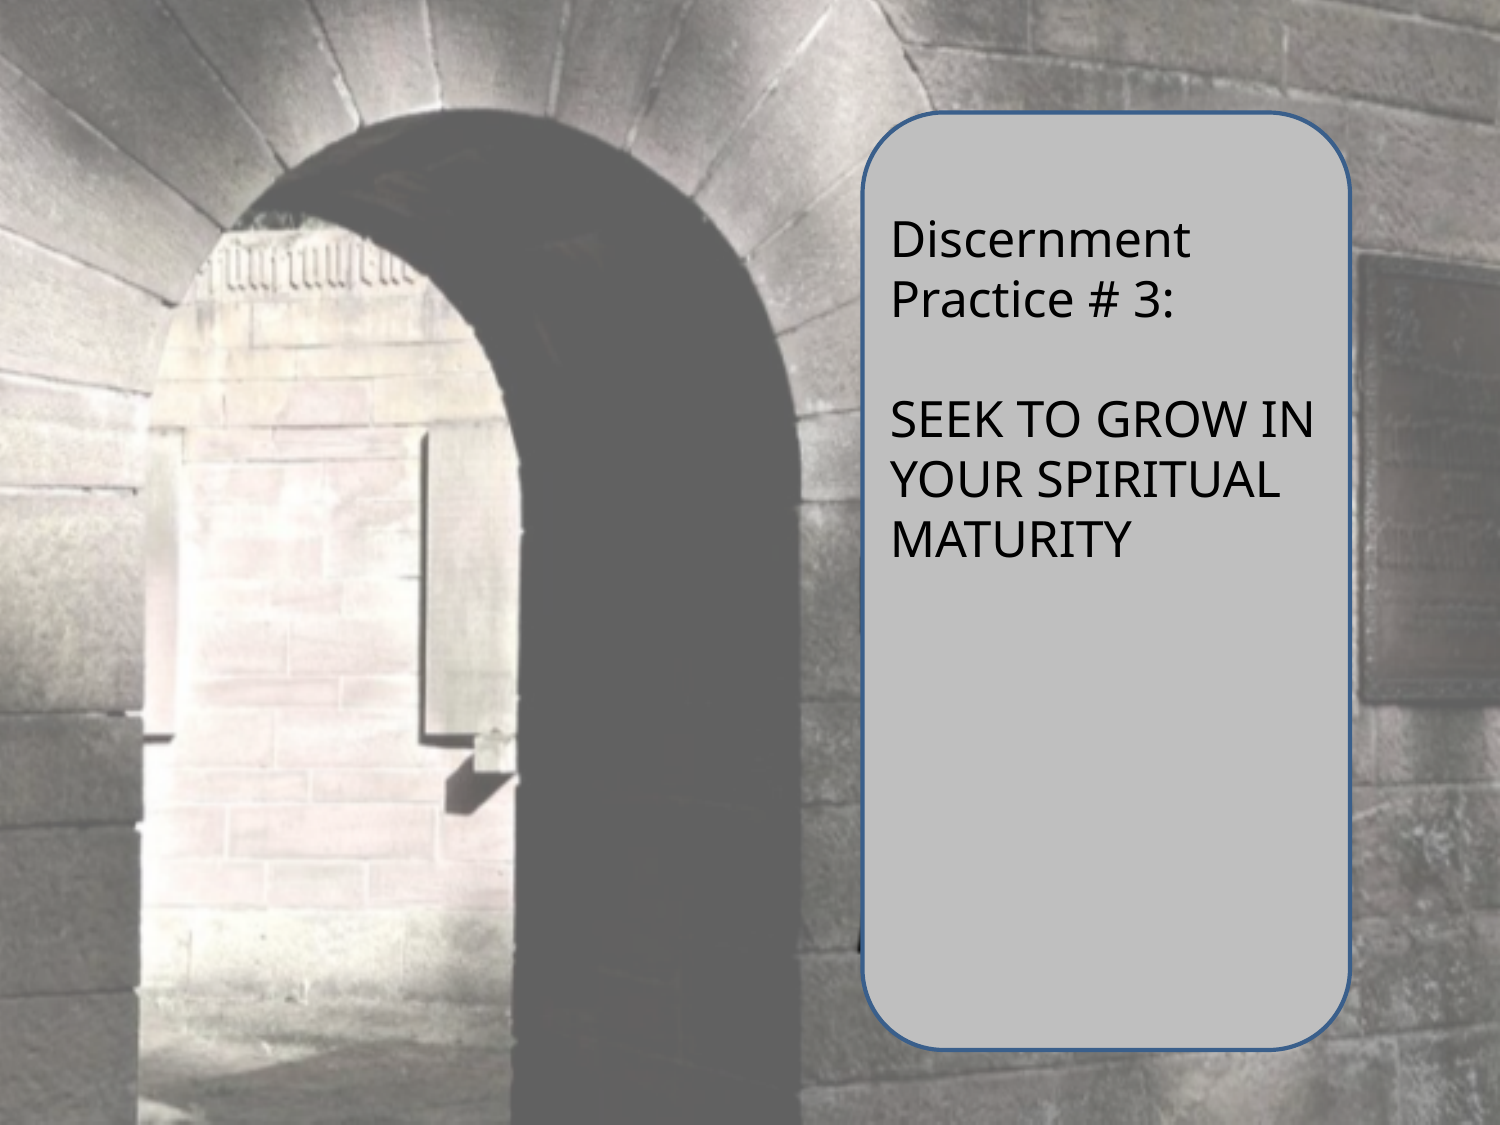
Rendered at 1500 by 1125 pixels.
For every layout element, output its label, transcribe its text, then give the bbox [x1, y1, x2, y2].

text_box Discernment Practice # 3: SEEK TO GROW IN YOUR SPIRITUAL MATURITY [875, 199, 1350, 695]
text_box [860, 110, 1353, 1053]
picture [0, 0, 1500, 1125]
